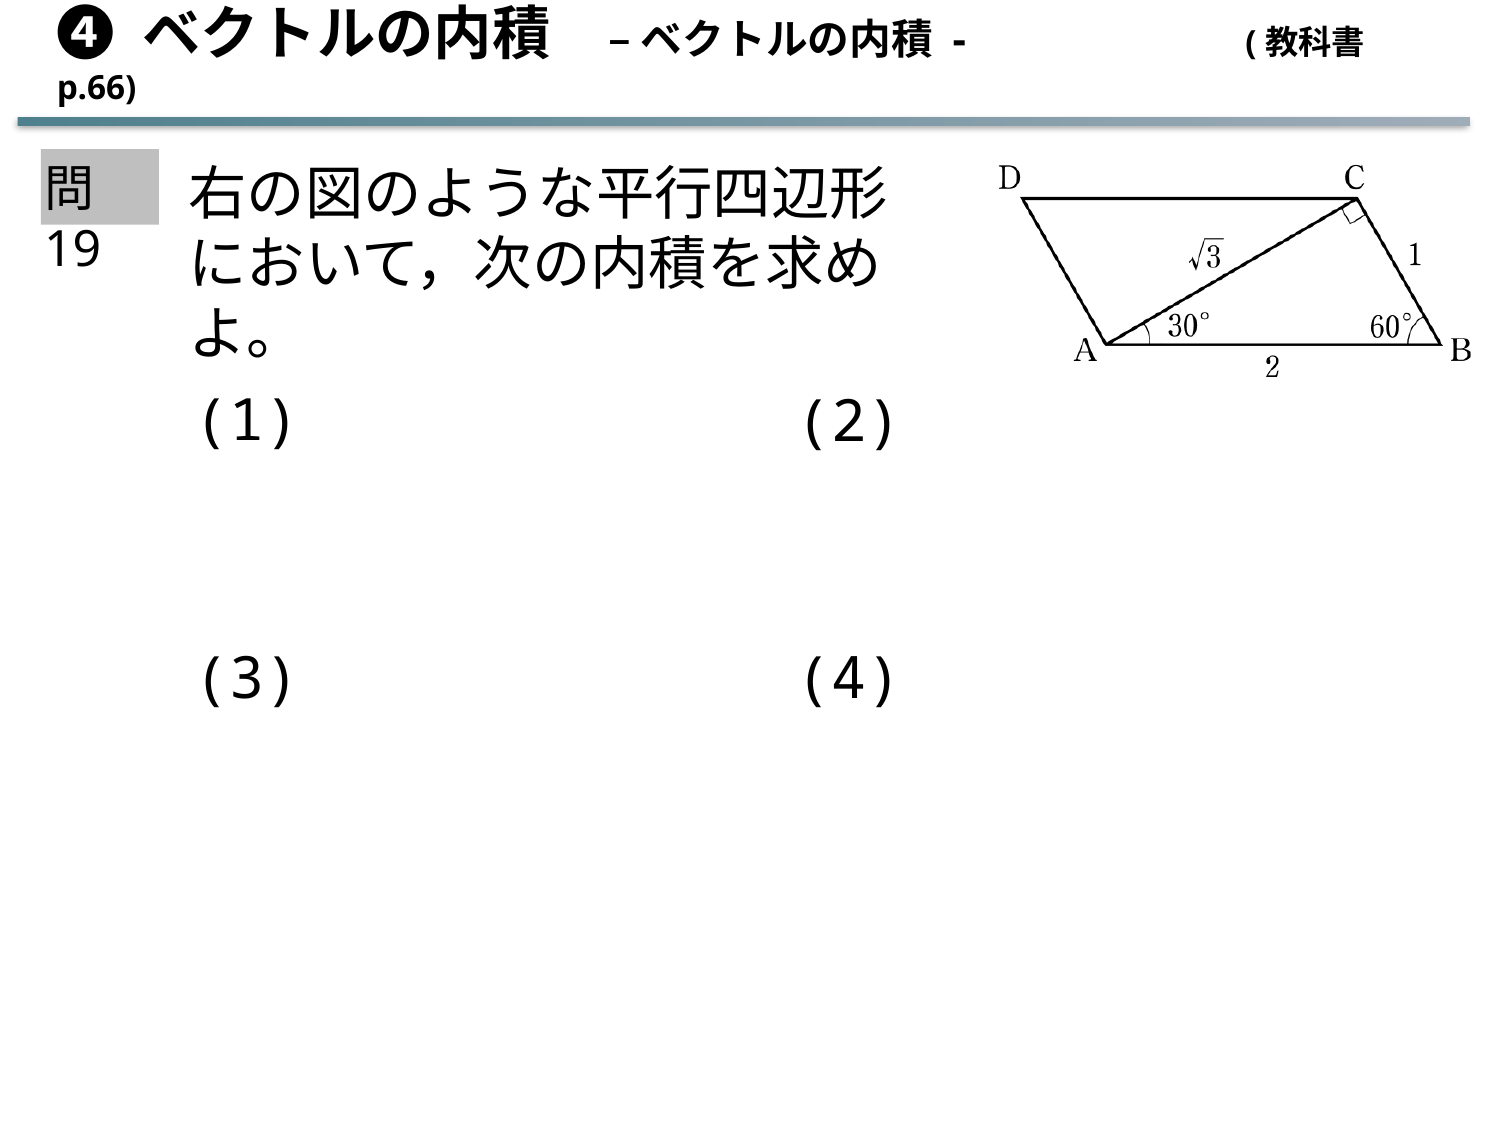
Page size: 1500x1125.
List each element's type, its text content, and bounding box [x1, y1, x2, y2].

picture [997, 164, 1471, 377]
text_box ➍ ベクトルの内積 – ベクトルの内積 - (教科書 p.66) [42, 13, 1436, 114]
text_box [29, 148, 171, 225]
